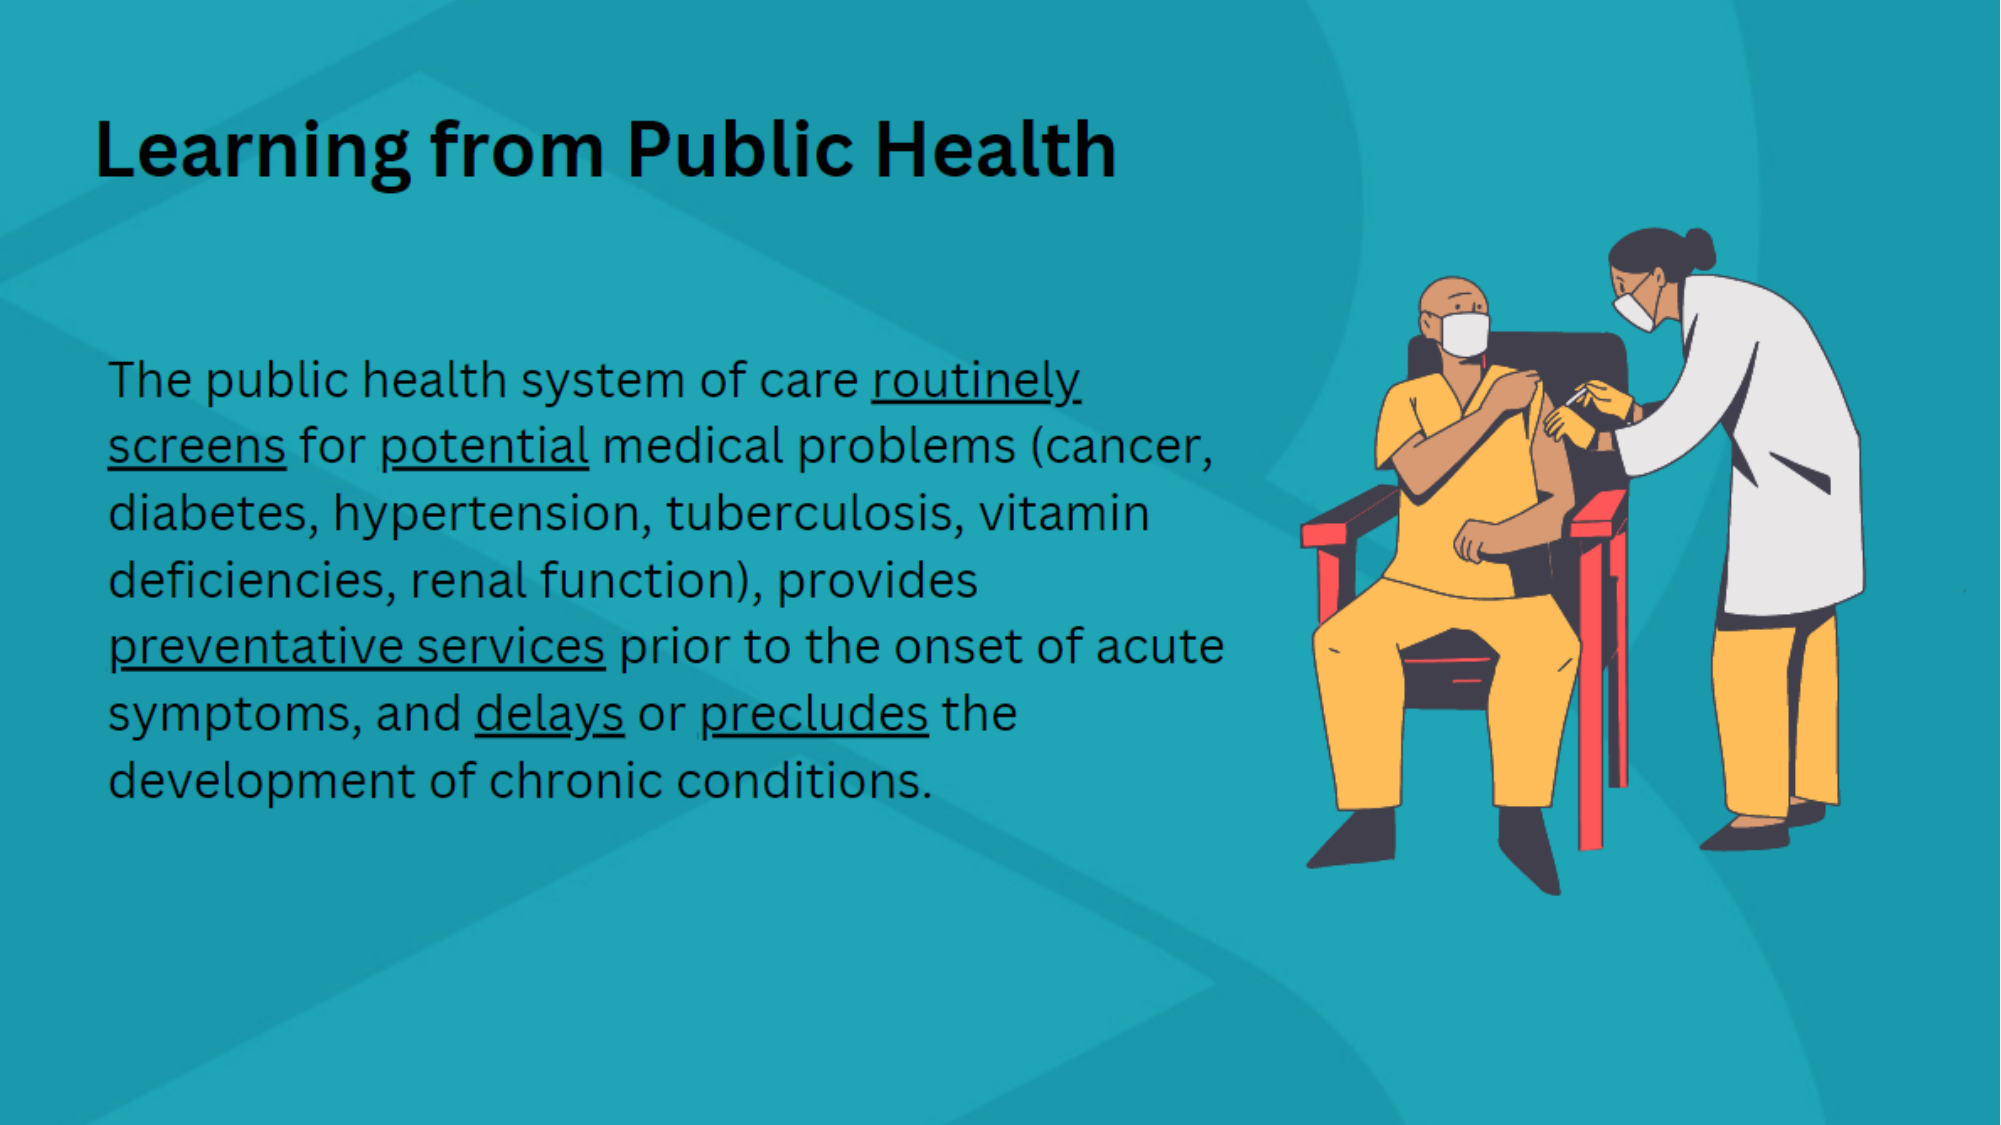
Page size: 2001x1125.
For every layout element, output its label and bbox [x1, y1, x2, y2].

list [0, 0, 2000, 1125]
